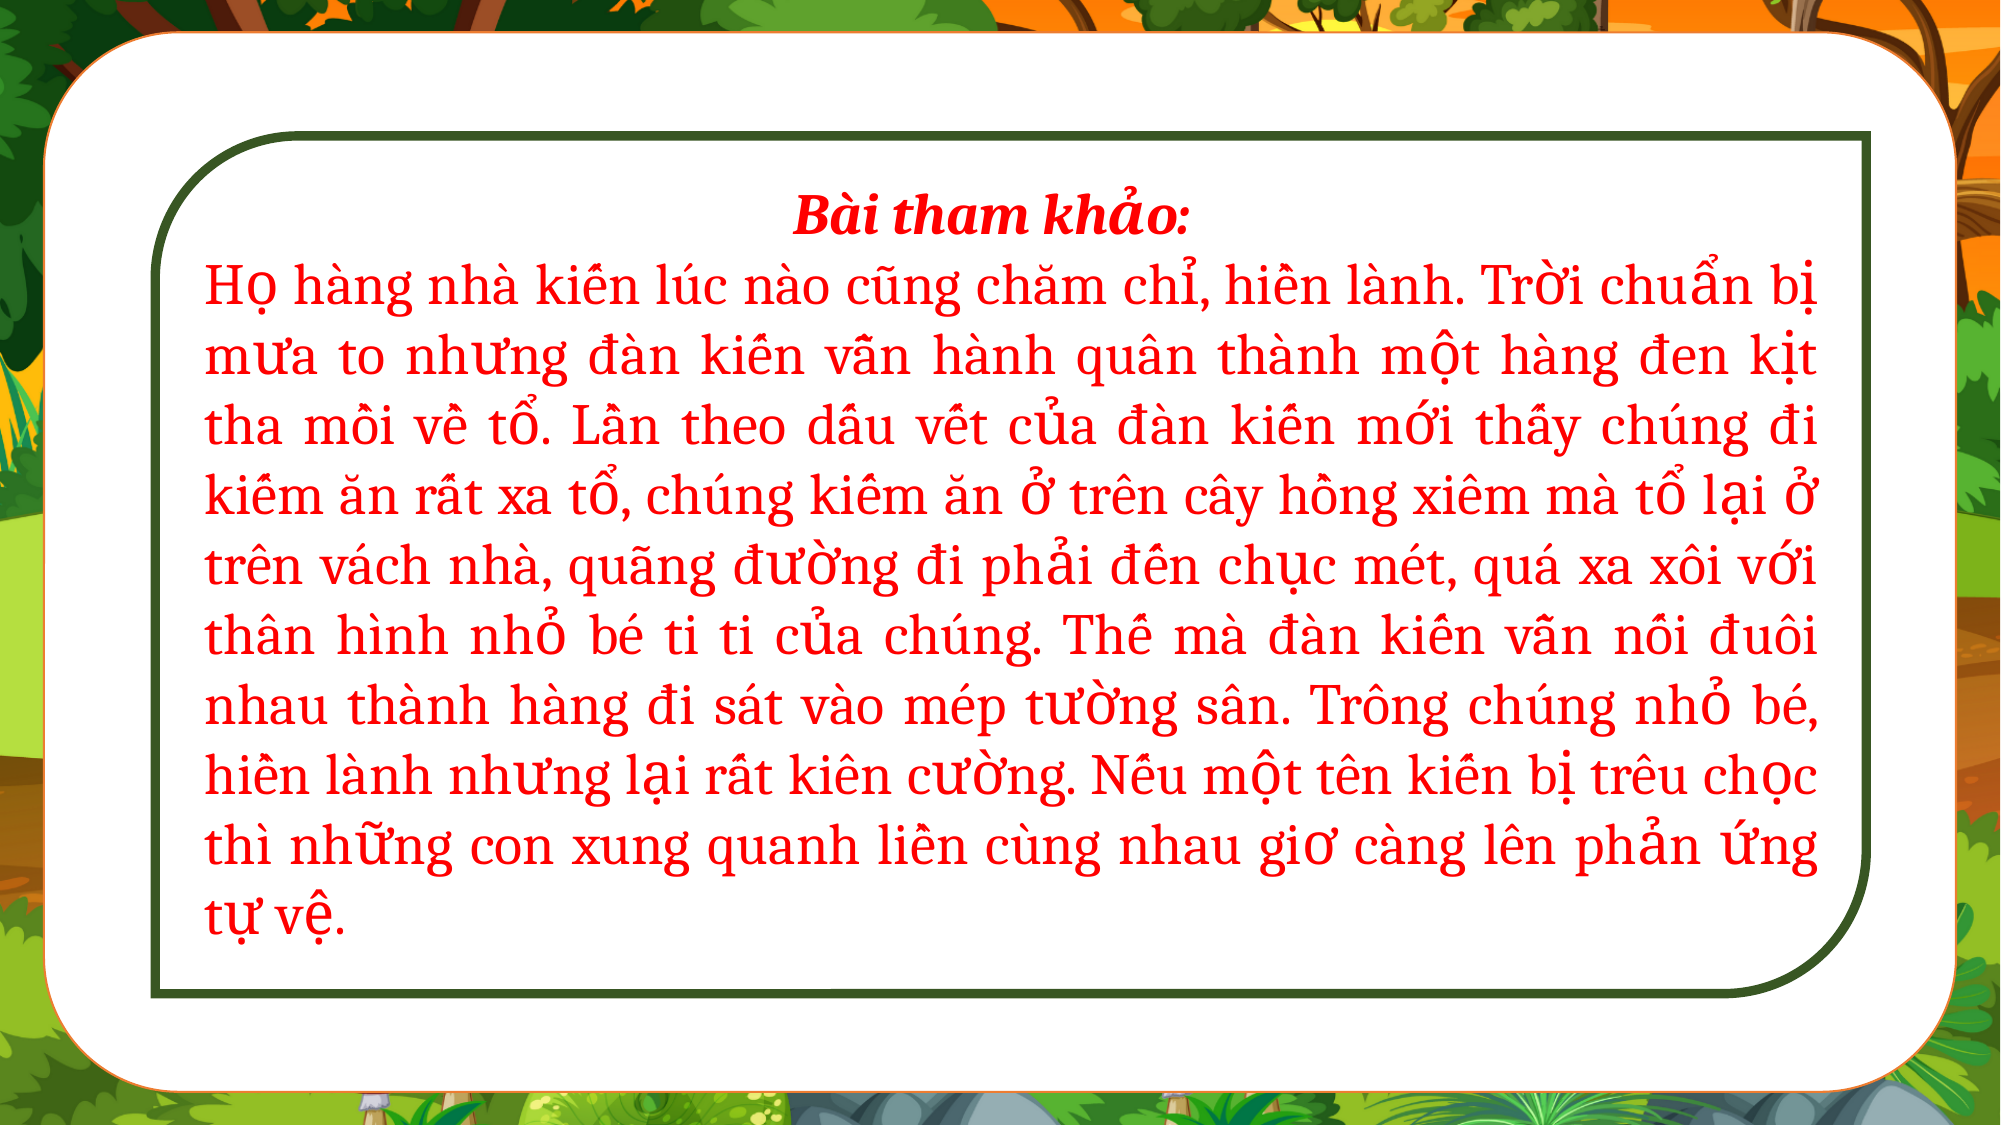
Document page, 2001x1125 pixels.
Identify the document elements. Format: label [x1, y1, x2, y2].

picture [0, 0, 2001, 1125]
text_box [42, 31, 1958, 1093]
text_box [155, 135, 1867, 994]
